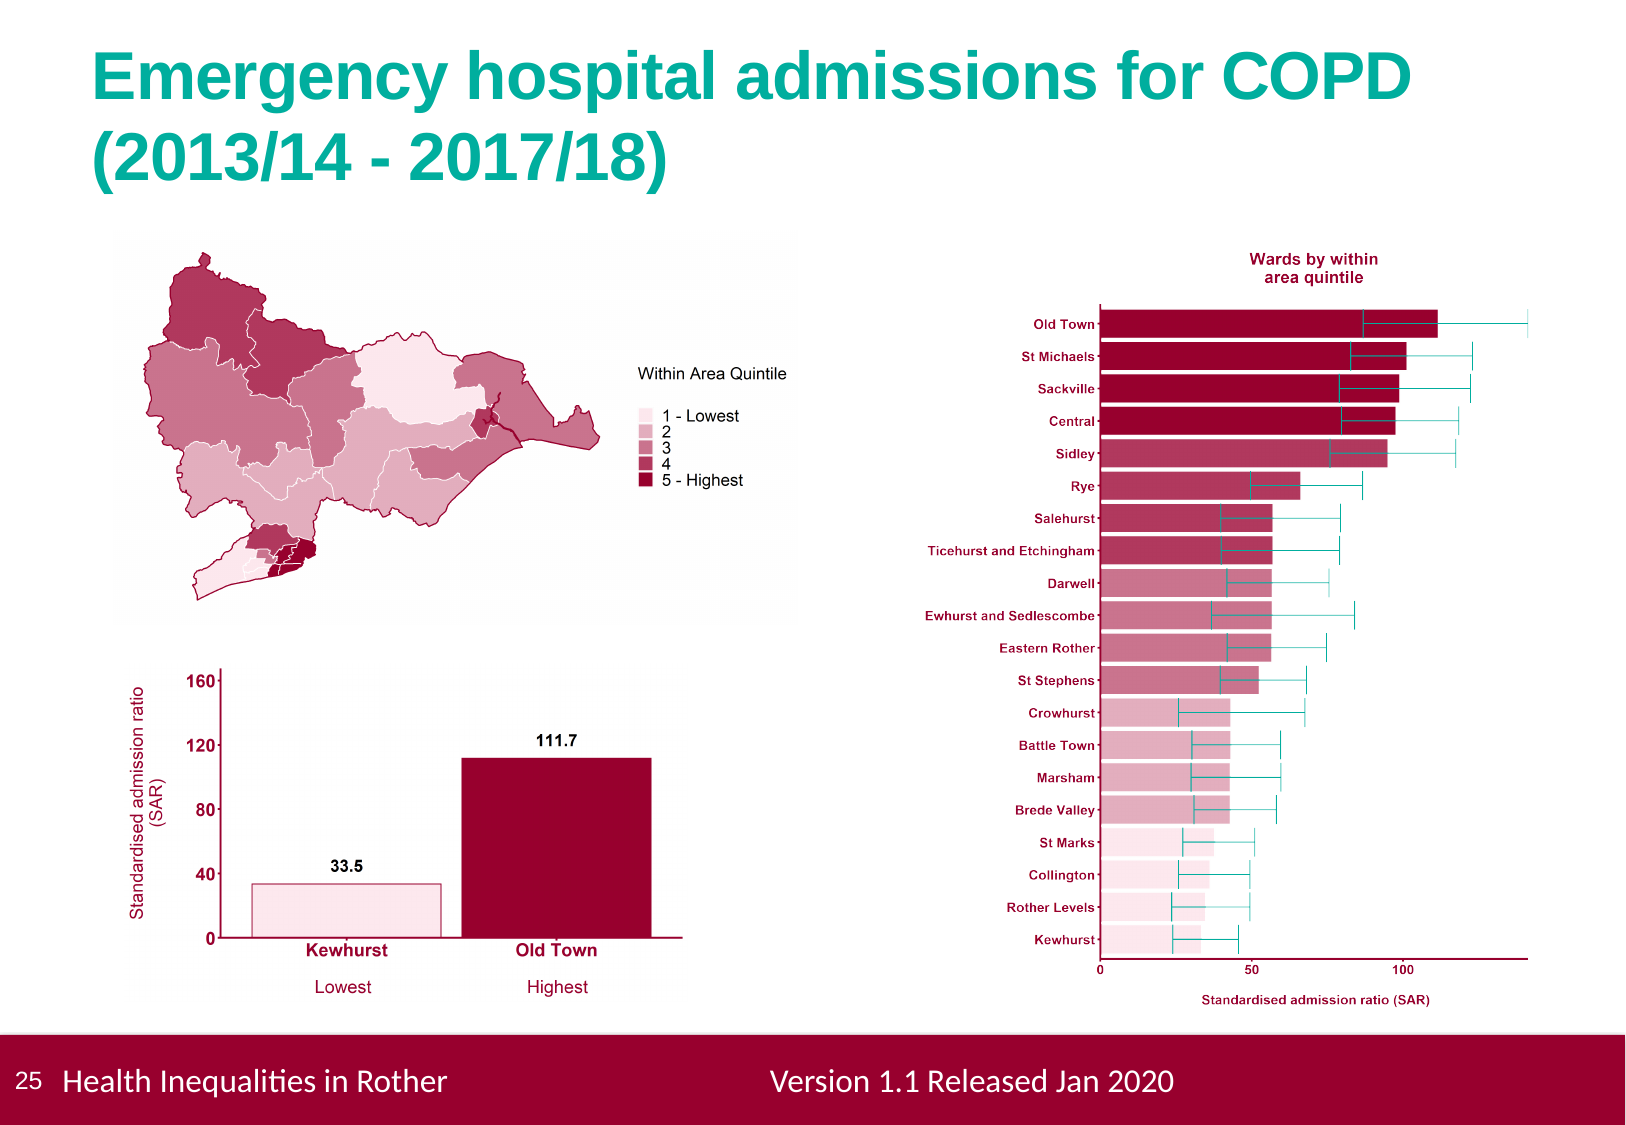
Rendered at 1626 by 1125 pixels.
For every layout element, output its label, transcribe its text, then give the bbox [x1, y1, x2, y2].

picture [903, 224, 1534, 1013]
picture [60, 230, 850, 625]
title Emergency hospital admissions for COPD (2013/14 - 2017/18) [91, 19, 1534, 207]
picture [124, 663, 688, 1002]
text_box Health Inequalities in Rother Version 1.1 Released Jan 2020 [10, 1052, 1448, 1107]
